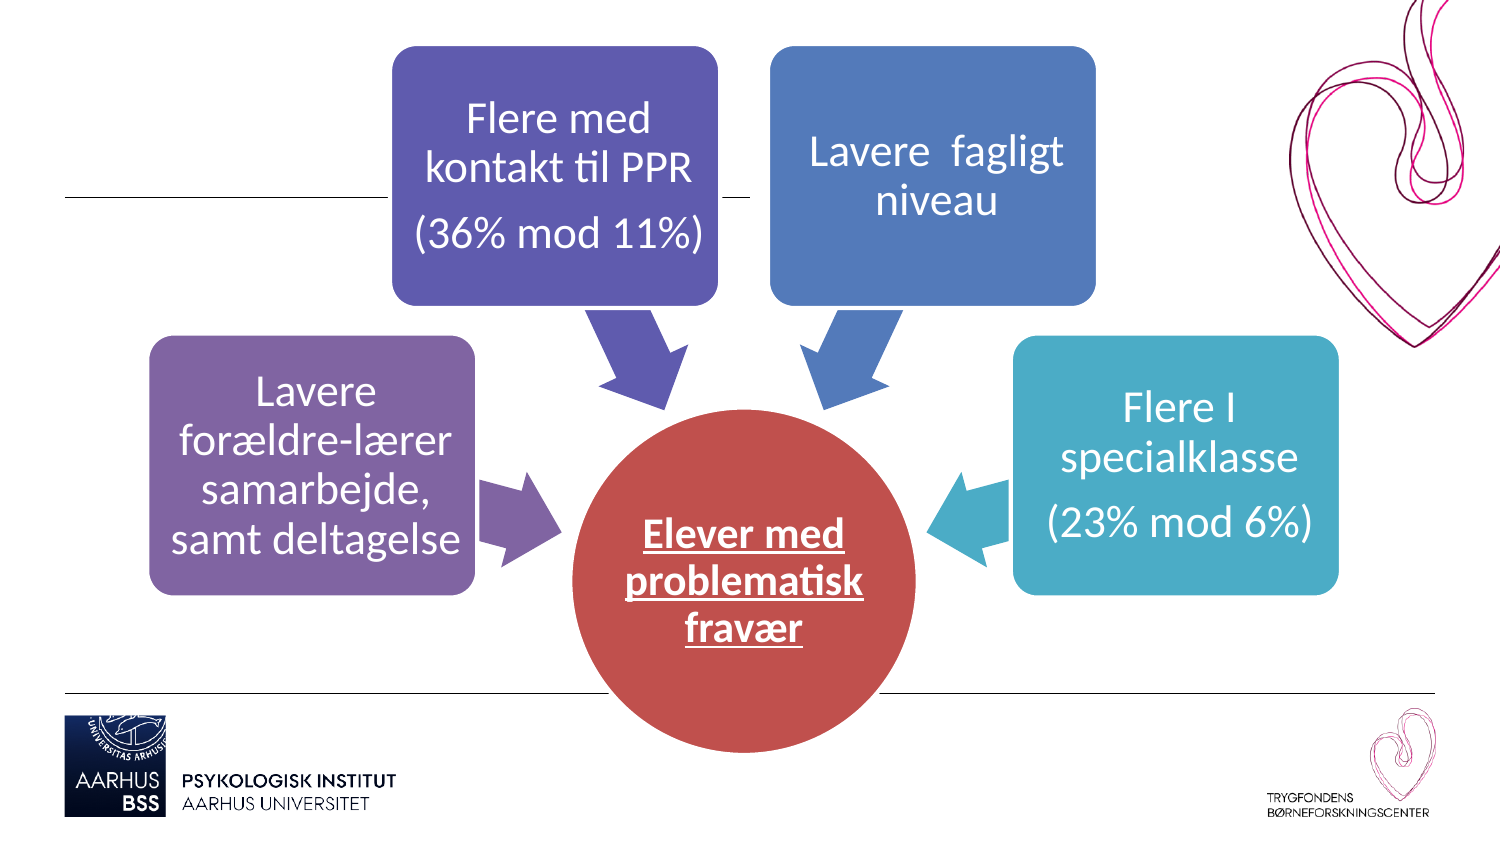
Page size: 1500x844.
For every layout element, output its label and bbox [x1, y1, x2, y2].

picture [1289, 0, 1500, 348]
text_box [29, 43, 1459, 756]
picture [1267, 756, 1436, 817]
picture [64, 756, 396, 817]
